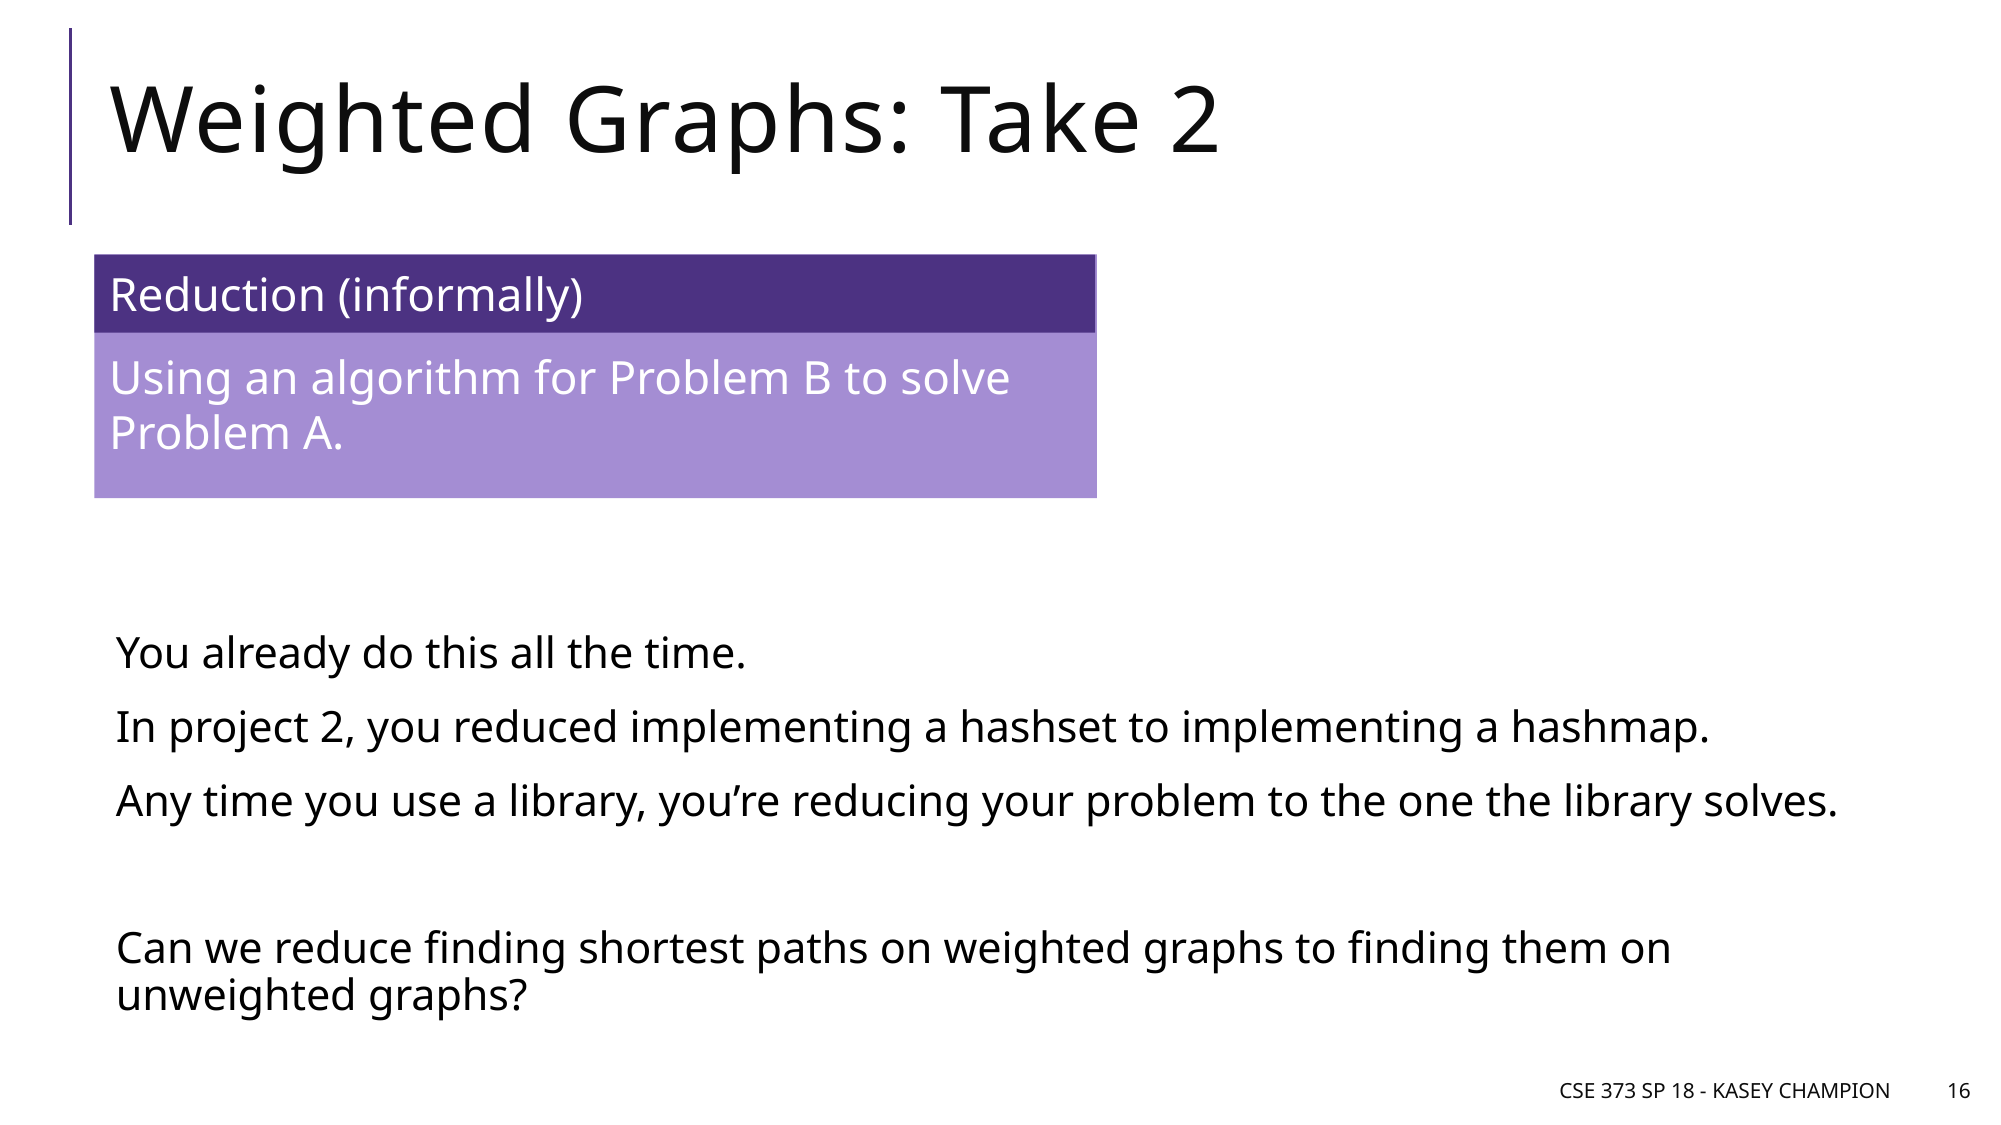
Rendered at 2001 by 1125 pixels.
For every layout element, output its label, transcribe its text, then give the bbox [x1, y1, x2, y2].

text_box Using an algorithm for Problem B to solve Problem A. [93, 253, 1098, 499]
slide_number 16 [1916, 1069, 1986, 1115]
list You already do this all the time. In project 2, you reduced implementing a hashset to implementing a hashmap. Any time you use a library, you’re reducing your problem to the one the library solves. Can we reduce finding shortest paths on weighted graphs to finding them on unweighted graphs? [94, 471, 1930, 1035]
text_box Reduction (informally) [93, 253, 1097, 334]
title Weighted Graphs: Take 2 [94, 43, 1930, 210]
footer CSE 373 SP 18 - Kasey Champion [937, 1069, 1906, 1115]
